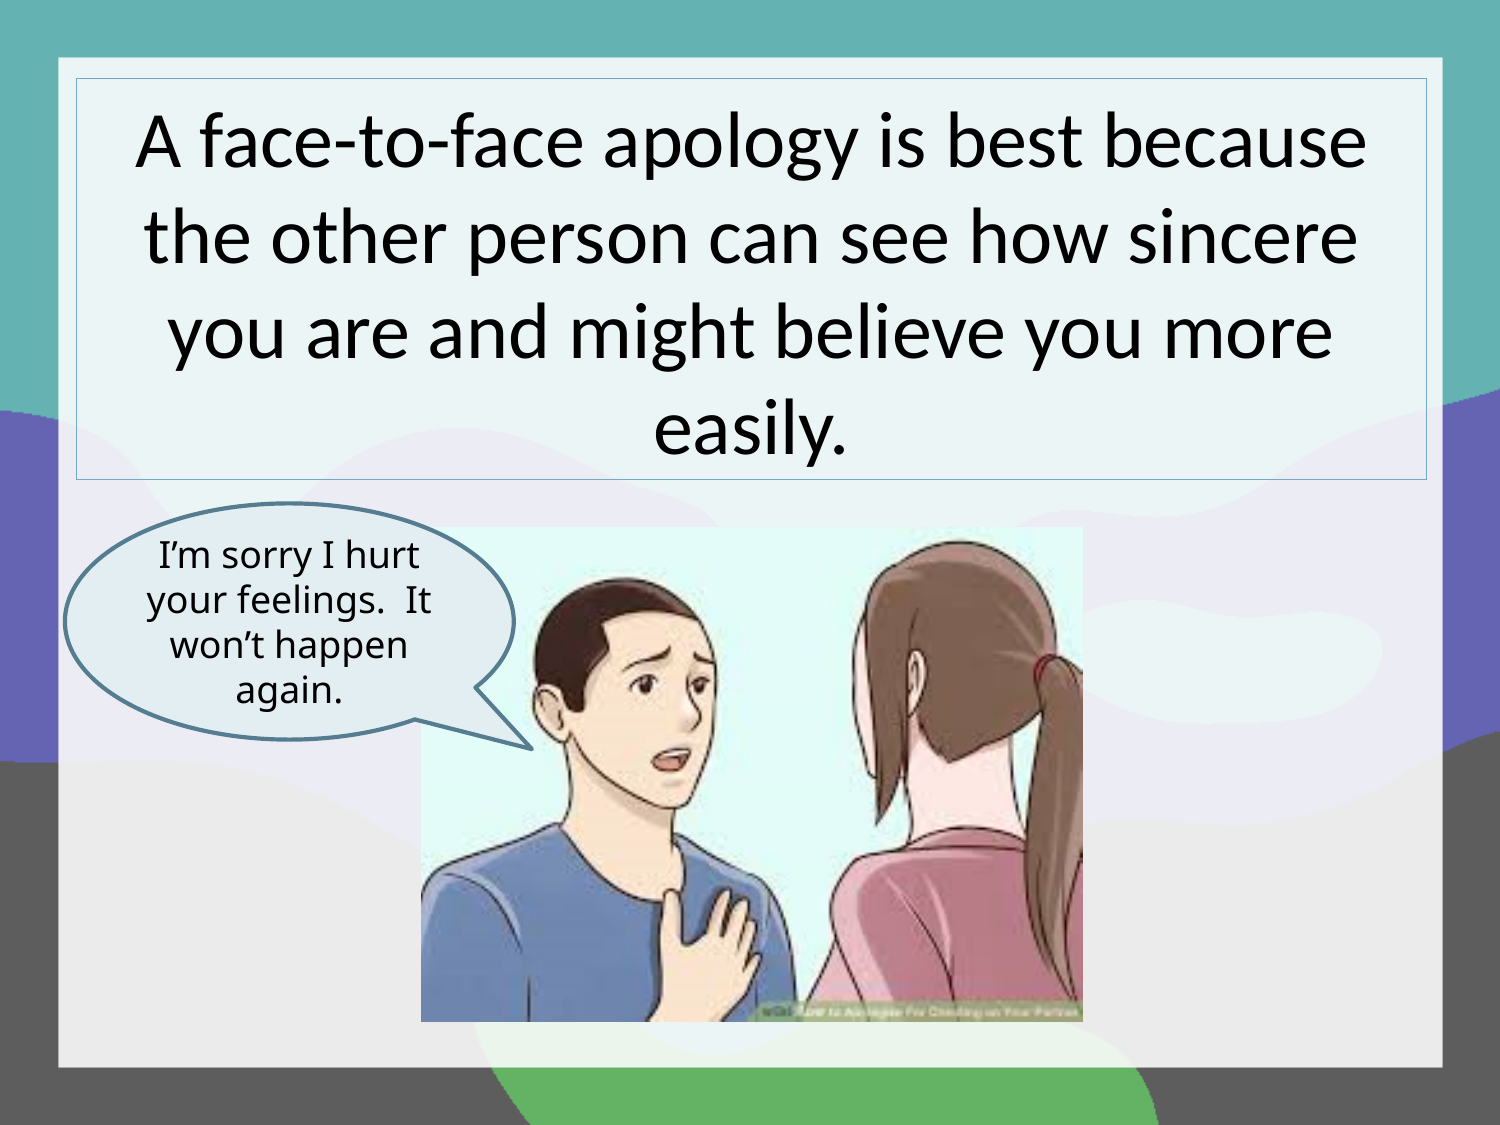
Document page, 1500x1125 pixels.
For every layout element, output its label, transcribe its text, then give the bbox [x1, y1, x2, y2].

title A face-to-face apology is best because the other person can see how sincere you are and might believe you more easily. [76, 78, 1427, 480]
text_box I’m sorry I hurt your feelings. It won’t happen again. [62, 501, 425, 742]
picture [0, 0, 1500, 1125]
